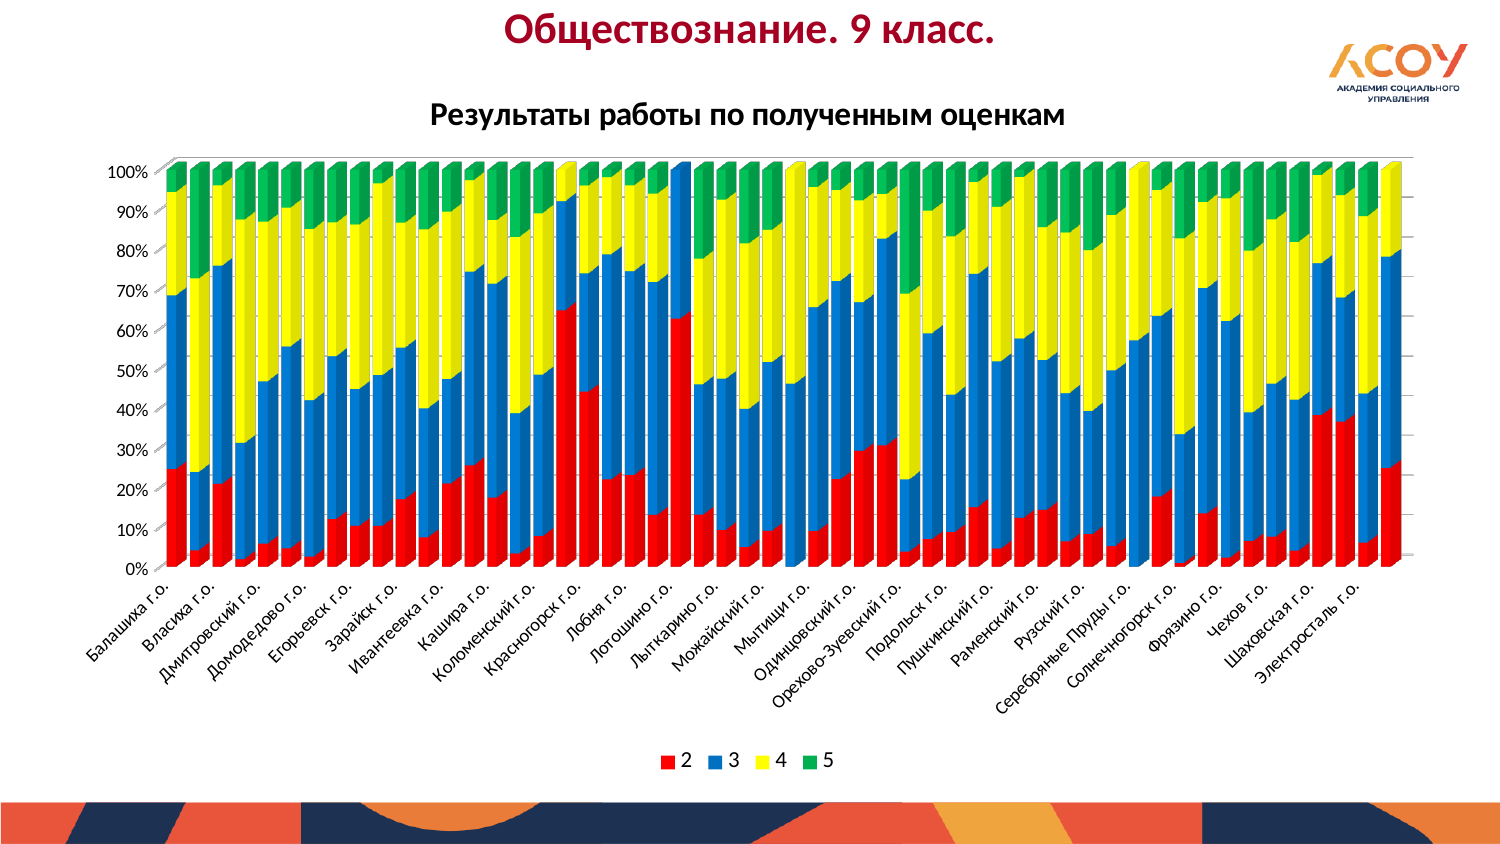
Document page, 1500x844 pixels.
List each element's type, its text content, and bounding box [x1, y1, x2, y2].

picture [0, 84, 1500, 844]
text_box Обществознание. 9 класс. [0, 0, 1500, 84]
chart [38, 67, 1458, 781]
